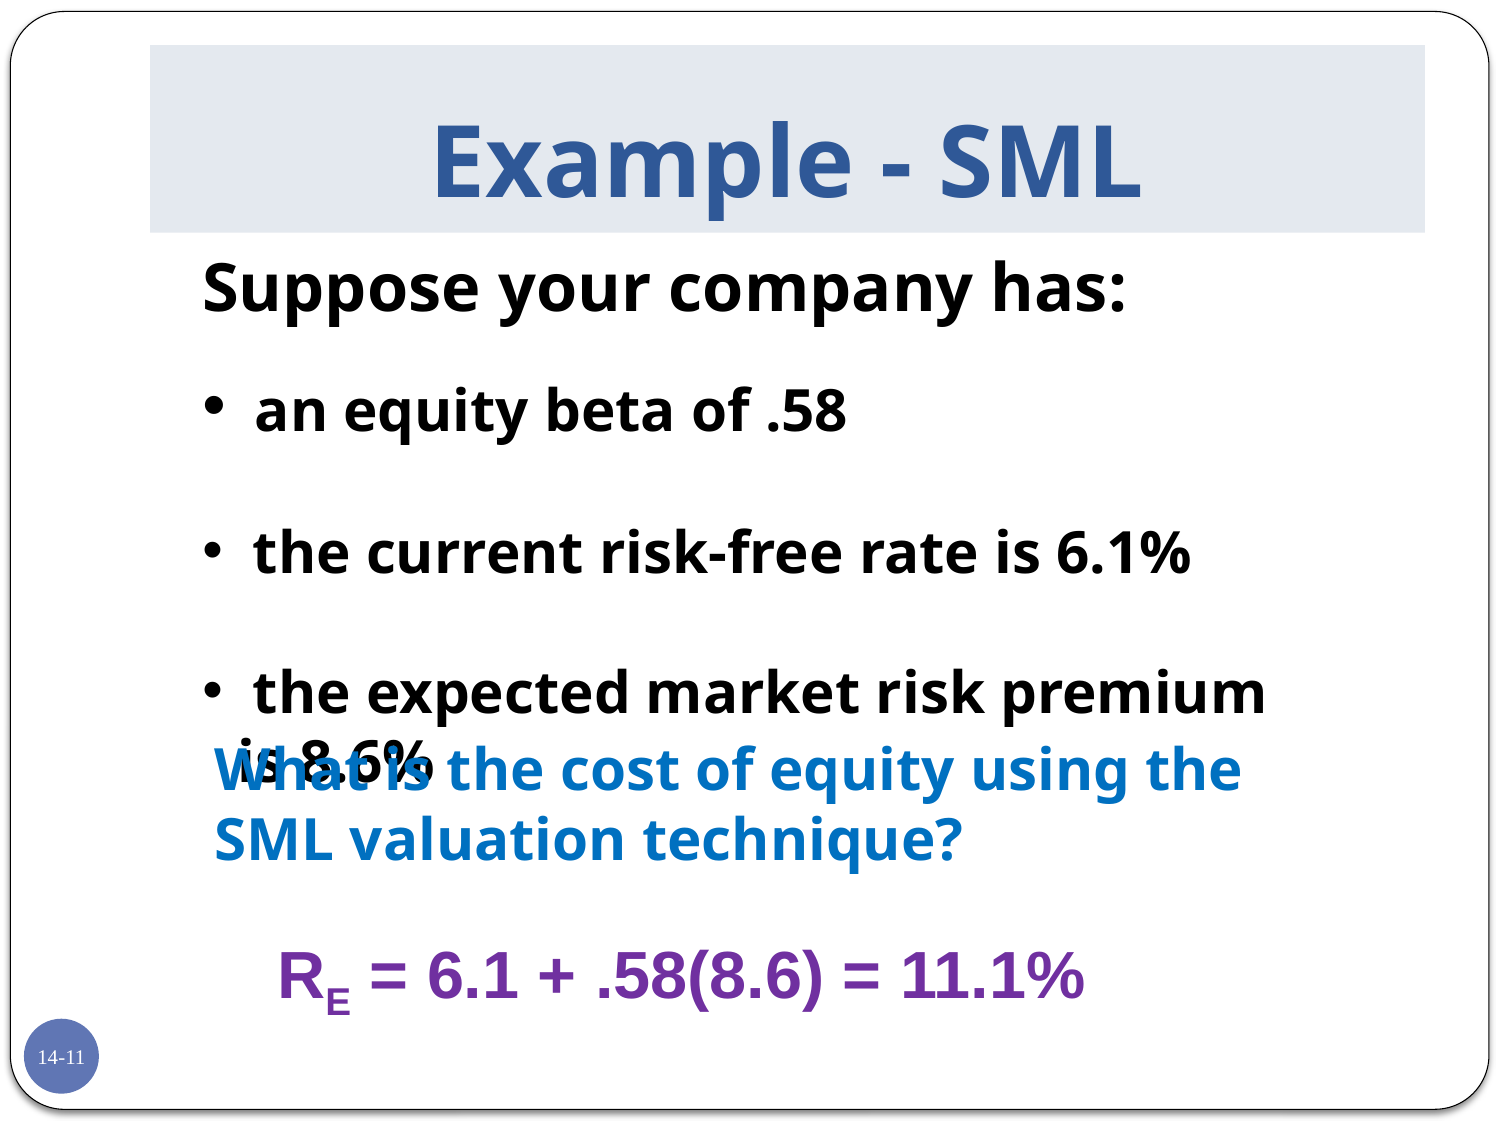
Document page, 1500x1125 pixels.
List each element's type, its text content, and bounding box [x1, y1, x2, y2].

text_box What is the cost of equity using the SML valuation technique? [200, 724, 1288, 880]
text_box RE = 6.1 + .58(8.6) = 11.1% [187, 924, 1138, 1031]
title Example - SML [149, 44, 1426, 233]
text_box Suppose your company has: an equity beta of .58 the current risk-free rate is 6.1% the expected market risk premium is 8.6% [187, 237, 1300, 802]
